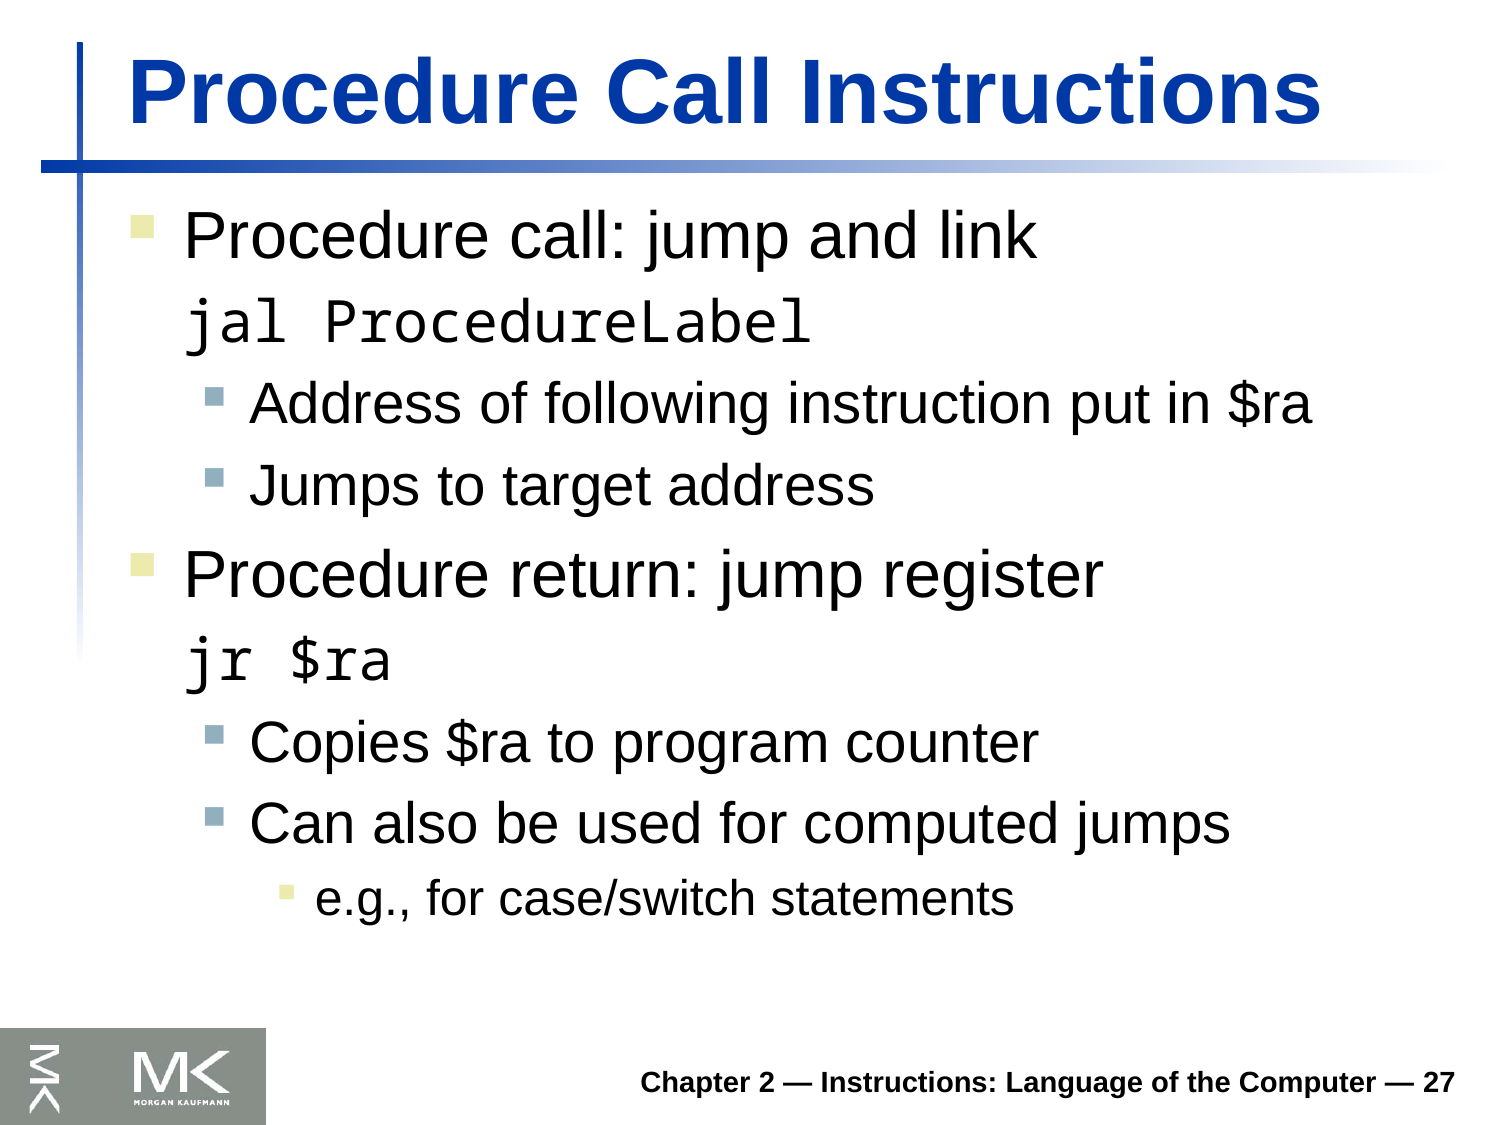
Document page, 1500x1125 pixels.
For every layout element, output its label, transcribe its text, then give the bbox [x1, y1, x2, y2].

footer Chapter 2 — Instructions: Language of the Computer — 27 [277, 1046, 1471, 1106]
picture [0, 1028, 266, 1125]
list Procedure call: jump and link jal ProcedureLabel Address of following instruction put in $ra Jumps to target address Procedure return: jump register jr $ra Copies $ra to program counter Can also be used for computed jumps e.g., for case/switch statements [112, 184, 1469, 1024]
title Procedure Call Instructions [112, 23, 1468, 149]
